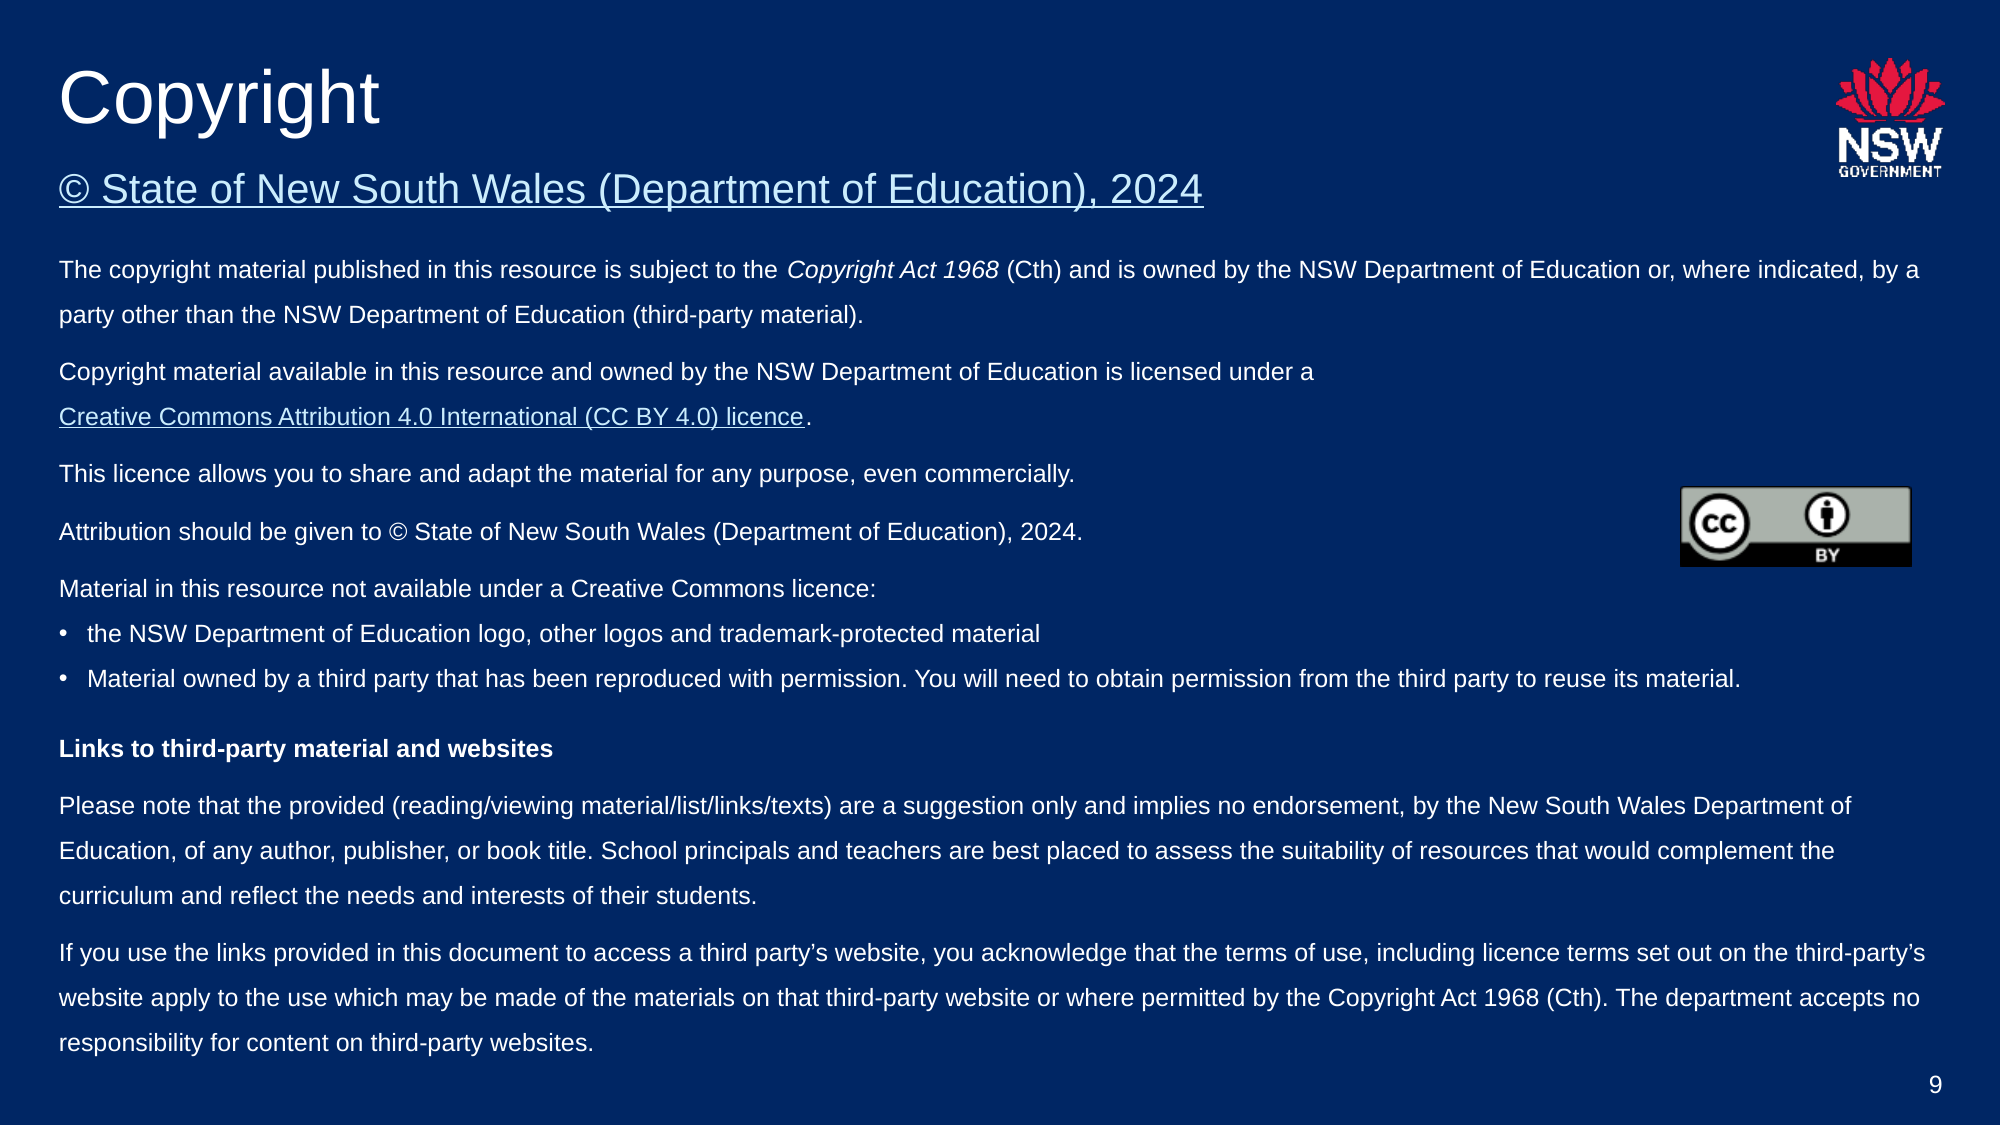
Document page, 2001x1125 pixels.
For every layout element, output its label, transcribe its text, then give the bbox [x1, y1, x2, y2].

list © State of New South Wales (Department of Education), 2024 [59, 160, 1713, 212]
text_box The copyright material published in this resource is subject to the Copyright Act 1968 (Cth) and is owned by the NSW Department of Education or, where indicated, by a party other than the NSW Department of Education (third-party material). Copyright material available in this resource and owned by the NSW Department of Education is licensed under a Creative Commons Attribution 4.0 International (CC BY 4.0) licence. This licence allows you to share and adapt the material for any purpose, even commercially. Attribution should be given to © State of New South Wales (Department of Education), 2024. Material in this resource not available under a Creative Commons licence: the NSW Department of Education logo, other logos and trademark-protected material Material owned by a third party that has been reproduced with permission. You will need to obtain permission from the third party to reuse its material. Links to third-party material and websites Please note that the provided (reading/viewing material/list/links/texts) are a suggestion only and implies no endorsement, by the New South Wales Department of Education, of any author, publisher, or book title. School principals and teachers are best placed to assess the suitability of resources that would complement the curriculum and reflect the needs and interests of their students. If you use the links provided in this document to access a third party’s website, you acknowledge that the terms of use, including licence terms set out on the third-party’s website apply to the use which may be made of the materials on that third-party website or where permitted by the Copyright Act 1968 (Cth). The department accepts no responsibility for content on third-party websites. [59, 238, 1943, 1070]
picture [1836, 58, 1945, 177]
title Copyright [59, 59, 1713, 148]
